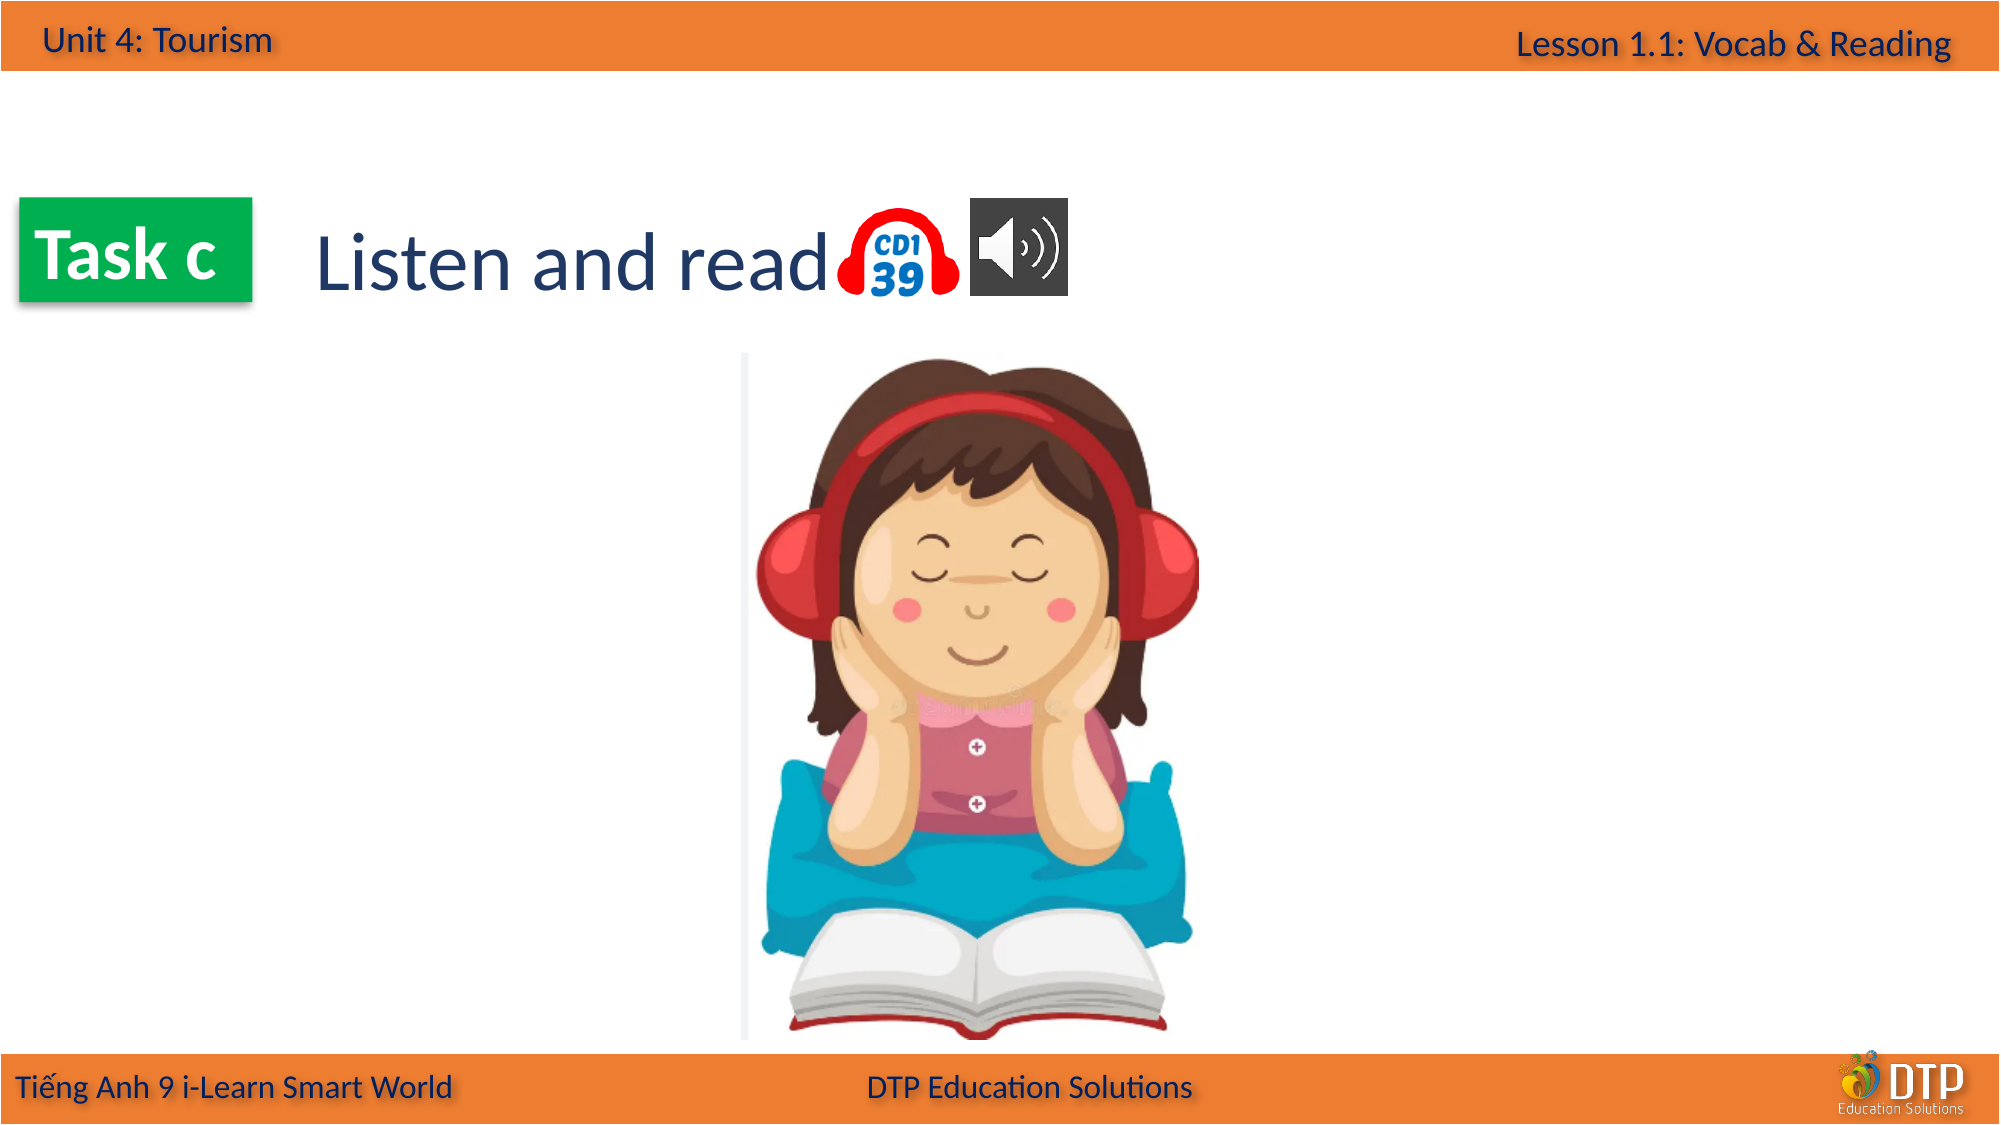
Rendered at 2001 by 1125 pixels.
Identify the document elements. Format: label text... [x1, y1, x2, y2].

picture [1839, 1050, 1963, 1114]
text_box Listen and read [75, 199, 1969, 615]
picture [830, 197, 1069, 304]
text_box Task c [19, 197, 253, 303]
picture [740, 350, 1200, 1041]
